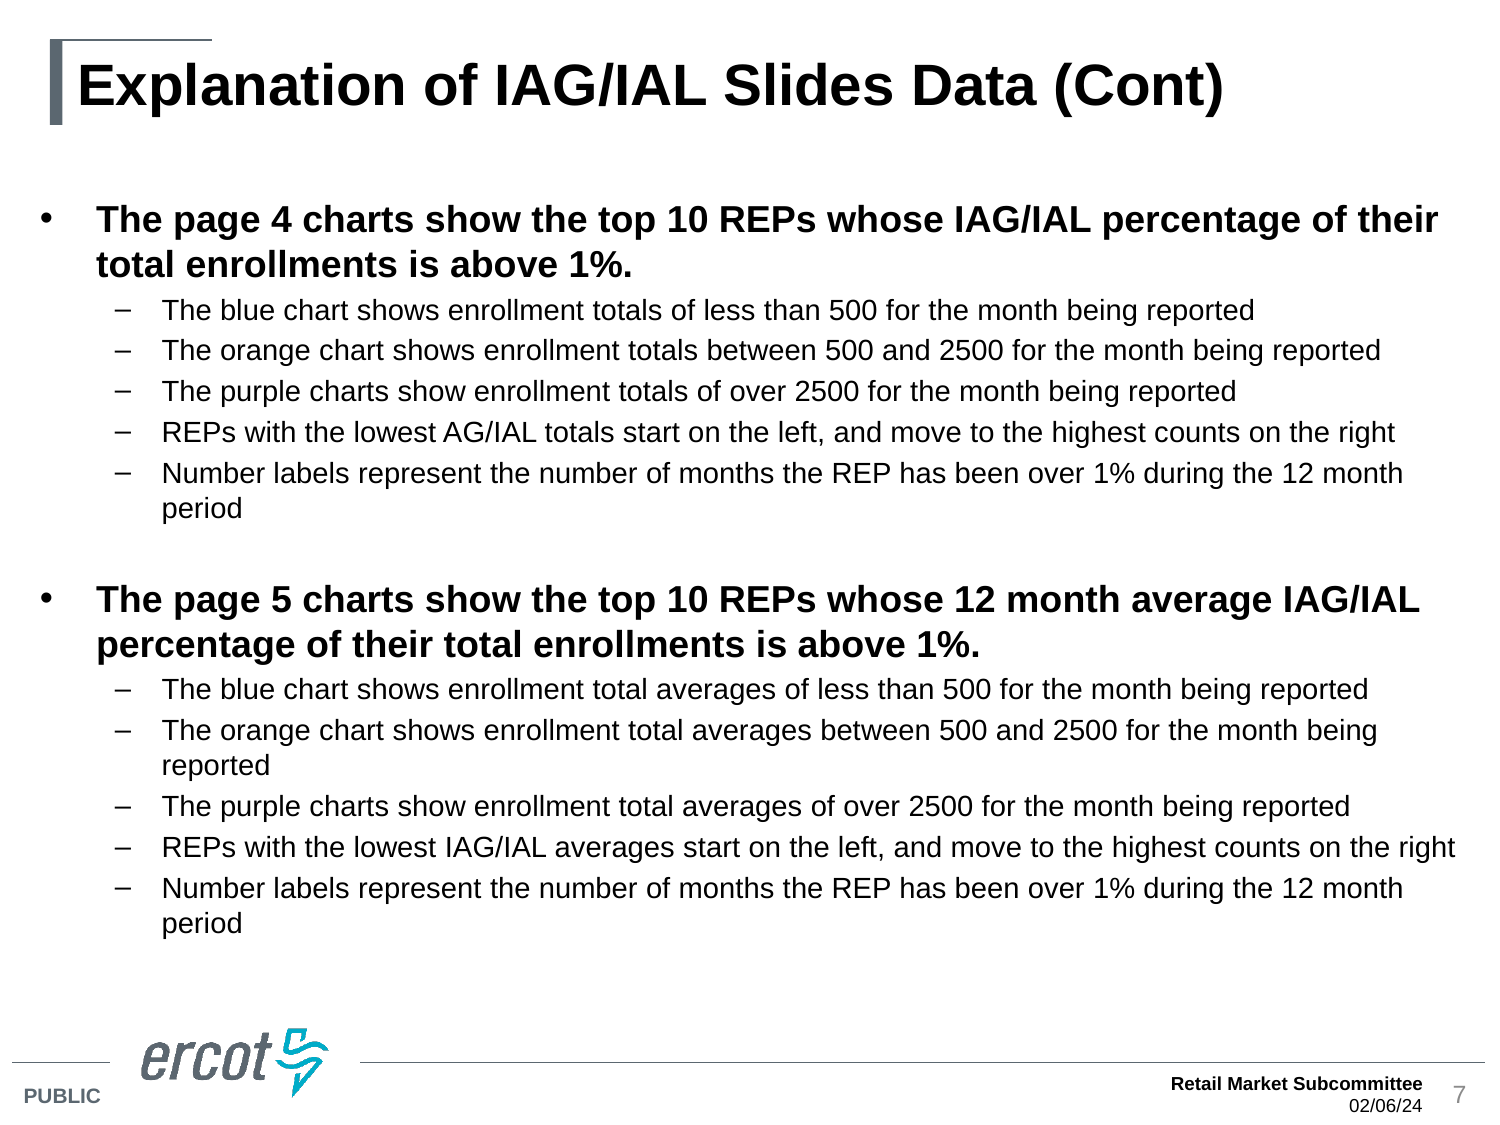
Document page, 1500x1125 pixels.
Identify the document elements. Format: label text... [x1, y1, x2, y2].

picture [137, 1024, 332, 1100]
slide_number 7 [1438, 1076, 1475, 1112]
title Explanation of IAG/IAL Slides Data (Cont) [62, 39, 1450, 138]
list The page 4 charts show the top 10 REPs whose IAG/IAL percentage of their total enrollments is above 1%. The blue chart shows enrollment totals of less than 500 for the month being reported The orange chart shows enrollment totals between 500 and 2500 for the month being reported The purple charts show enrollment totals of over 2500 for the month being reported REPs with the lowest AG/IAL totals start on the left, and move to the highest counts on the right Number labels represent the number of months the REP has been over 1% during the 12 month period The page 5 charts show the top 10 REPs whose 12 month average IAG/IAL percentage of their total enrollments is above 1%. The blue chart shows enrollment total averages of less than 500 for the month being reported The orange chart shows enrollment total averages between 500 and 2500 for the month being reported The purple charts show enrollment total averages of over 2500 for the month being reported REPs with the lowest IAG/IAL averages start on the left, and move to the highest counts on the right Number labels represent the number of months the REP has been over 1% during the 12 month period [24, 187, 1475, 963]
text_box Retail Market Subcommittee 02/06/24 [1124, 1064, 1438, 1125]
